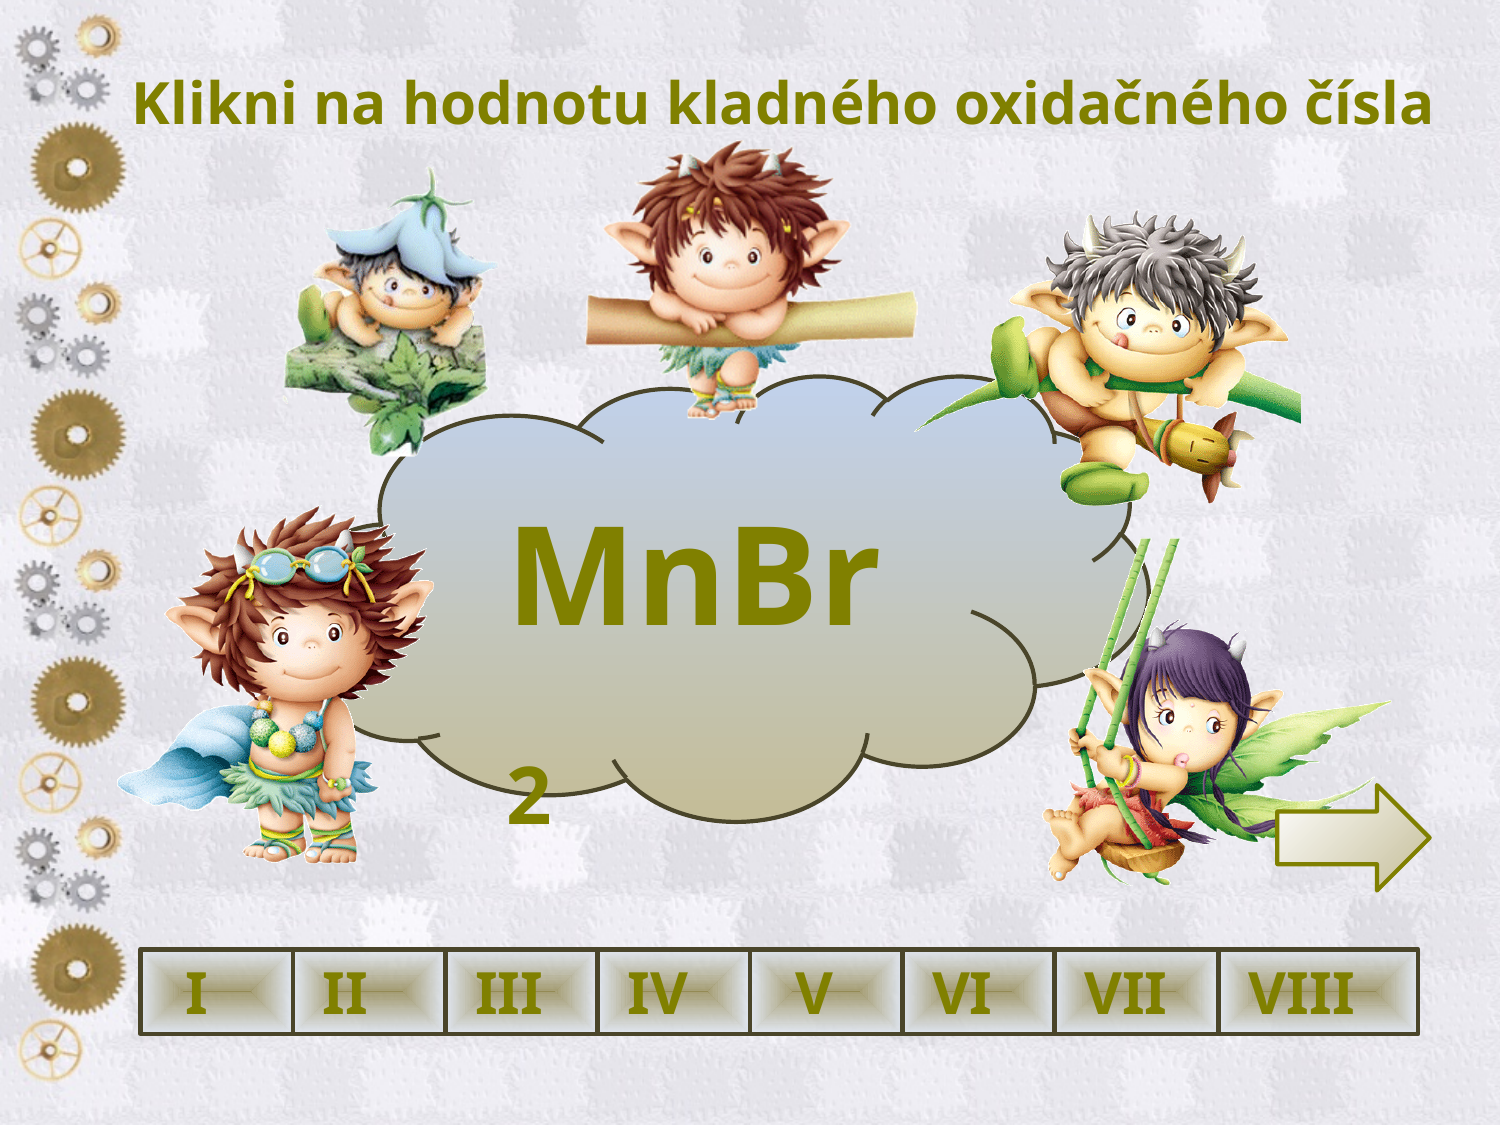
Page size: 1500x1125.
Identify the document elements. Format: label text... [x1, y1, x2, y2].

text_box IV [597, 949, 750, 1034]
text_box II [292, 949, 445, 1034]
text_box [304, 374, 1149, 821]
text_box Klikni na hodnotu kladného oxidačného čísla [117, 58, 1477, 144]
picture [0, 0, 1500, 1125]
text_box I [140, 949, 292, 1034]
text_box III [445, 949, 597, 1034]
text_box V [750, 949, 903, 1034]
text_box VII [1054, 949, 1219, 1034]
text_box VI [903, 949, 1054, 1034]
text_box VIII [1219, 949, 1418, 1034]
text_box [1397, 802, 1432, 874]
